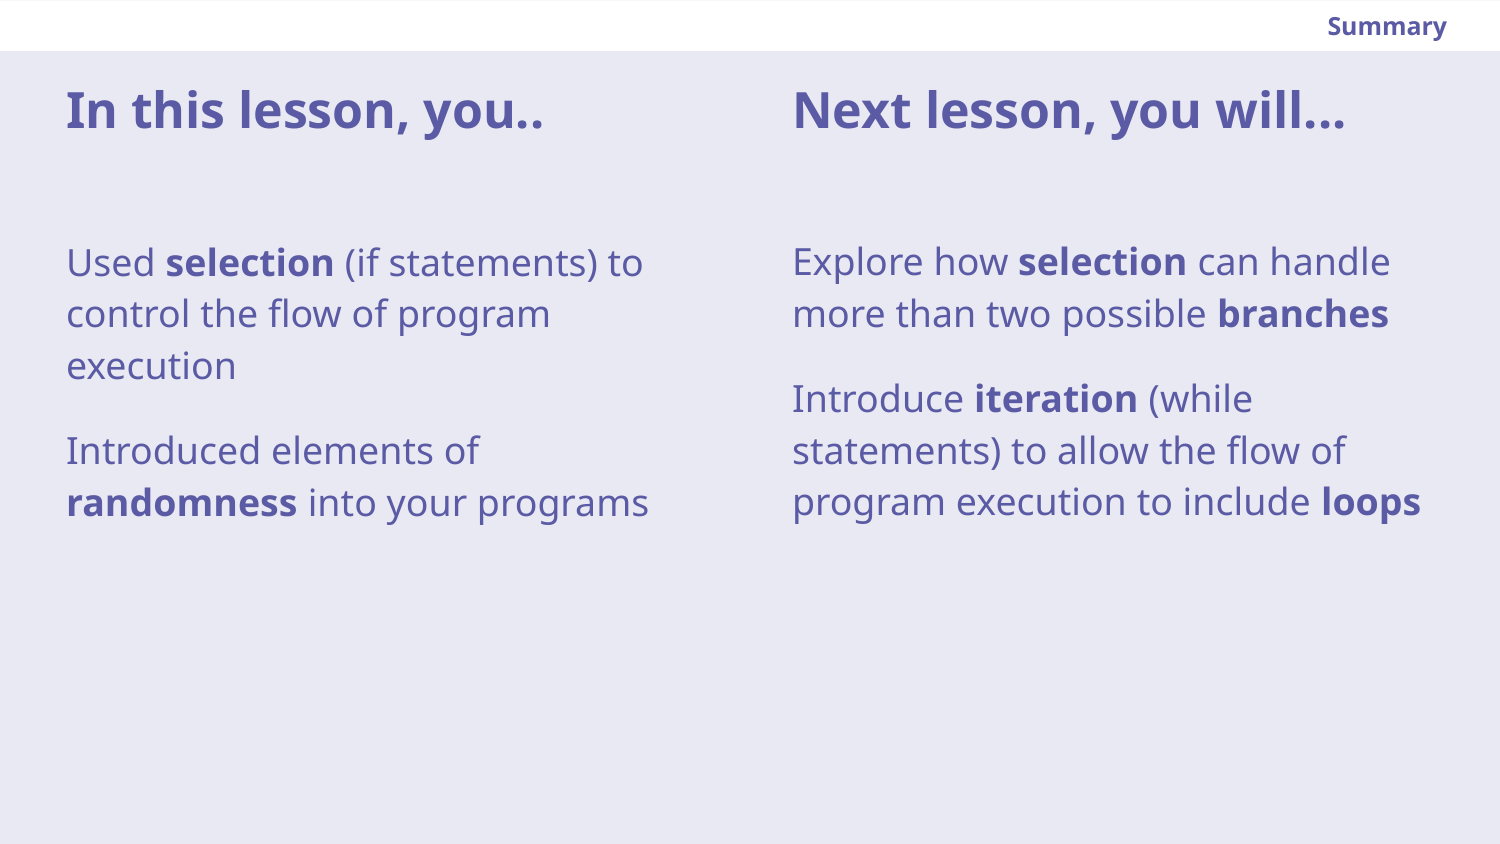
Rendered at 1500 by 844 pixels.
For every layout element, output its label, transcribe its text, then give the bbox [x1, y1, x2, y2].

text_box Explore how selection can handle more than two possible branches Introduce iteration (while statements) to allow the flow of program execution to include loops [776, 216, 1449, 528]
text_box In this lesson, you.. [51, 51, 723, 167]
text_box Used selection (if statements) to control the flow of program execution Introduced elements of randomness into your programs [51, 216, 723, 532]
subtitle Summary [862, 0, 1448, 51]
text_box Next lesson, you will... [776, 51, 1449, 167]
